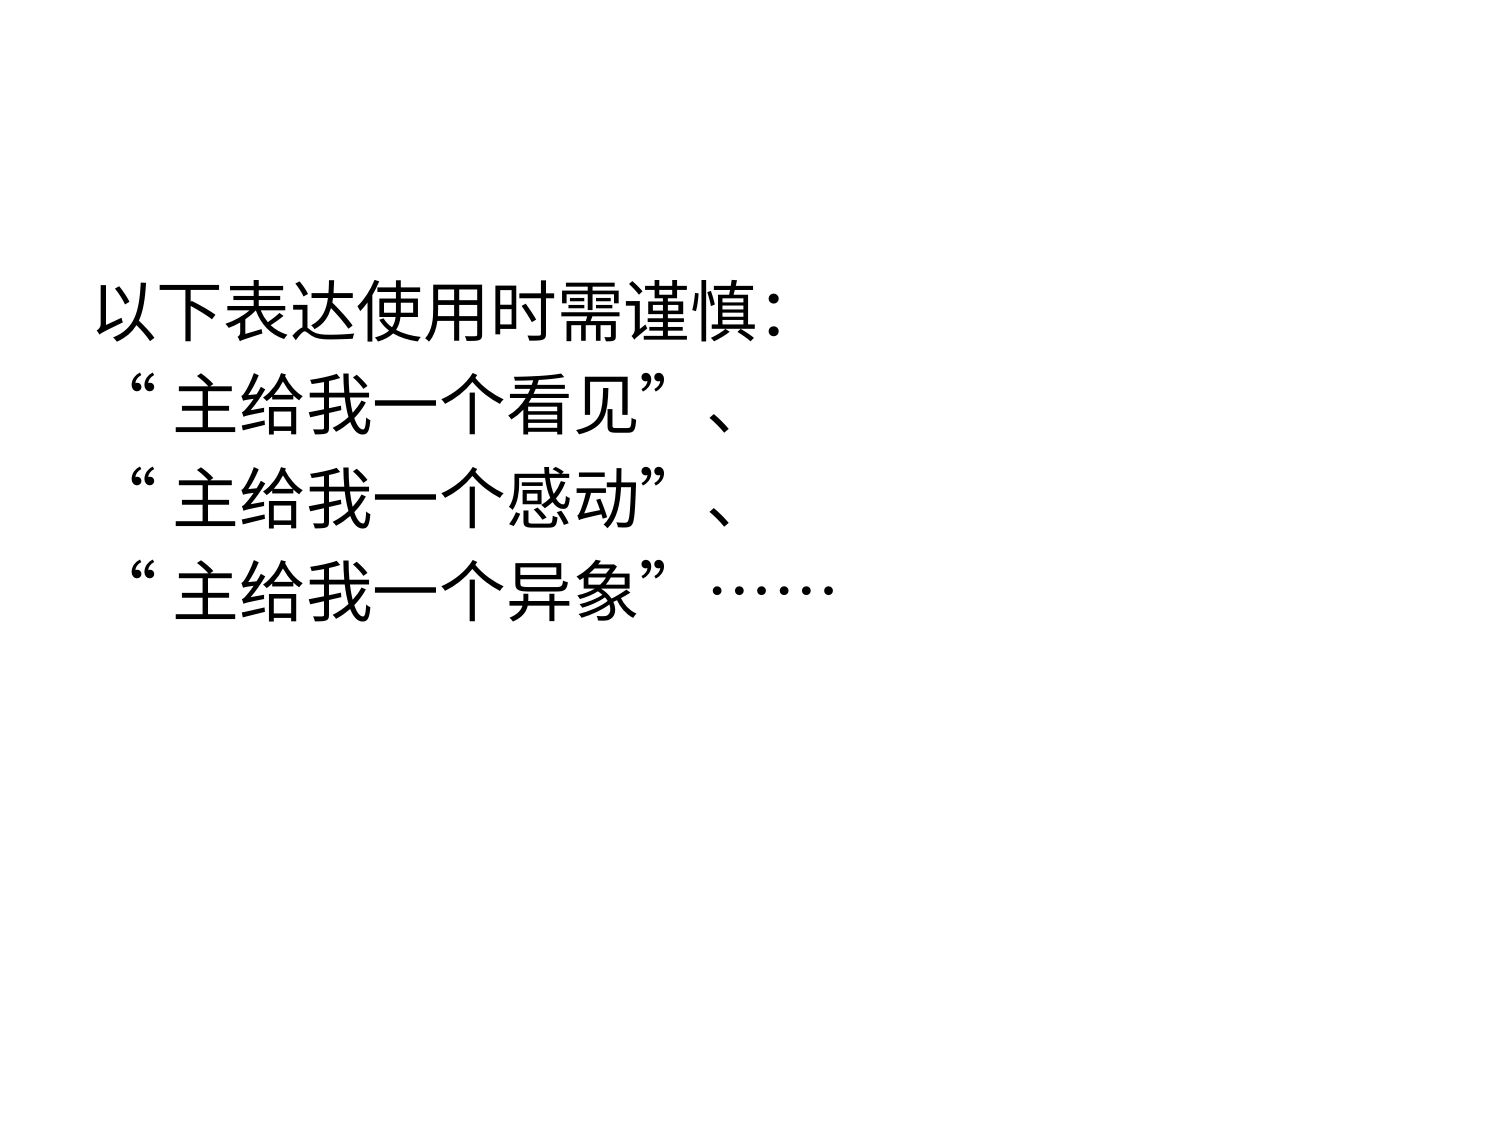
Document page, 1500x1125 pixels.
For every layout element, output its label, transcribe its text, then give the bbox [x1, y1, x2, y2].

list 以下表达使用时需谨慎： “主给我一个看见”、 “主给我一个感动”、 “主给我一个异象”…… [75, 262, 1425, 1005]
